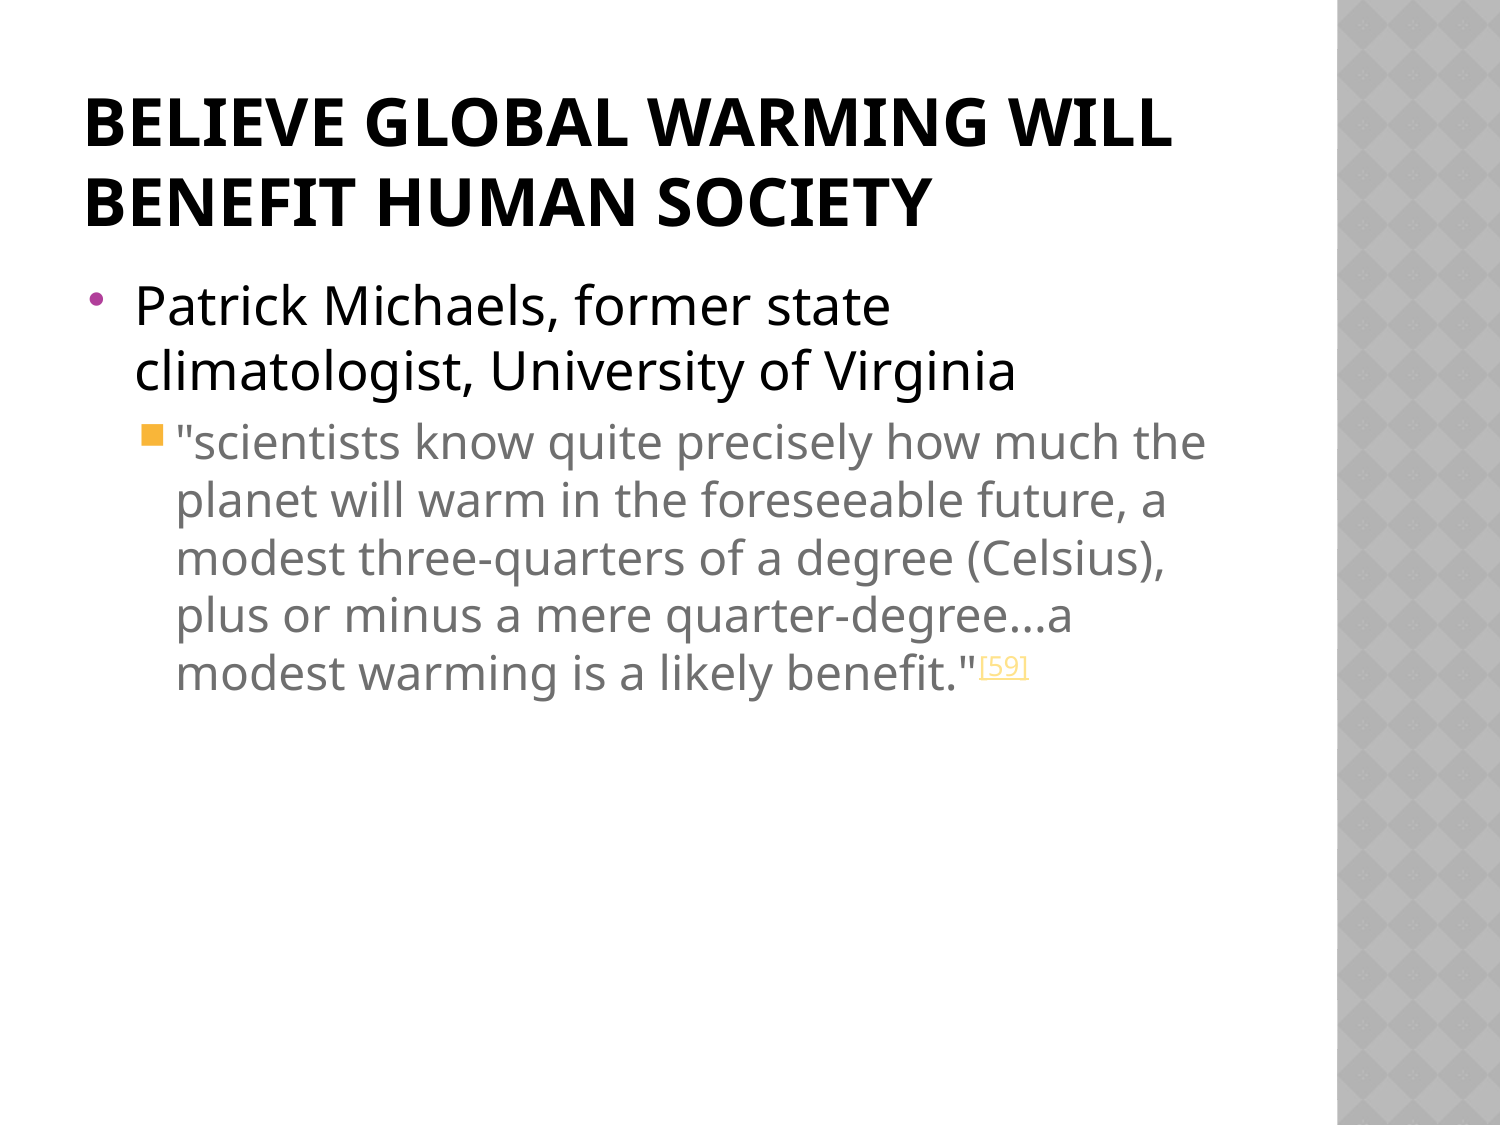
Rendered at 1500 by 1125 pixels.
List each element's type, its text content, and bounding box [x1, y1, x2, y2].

title Believe Global warming will benefit human society [75, 52, 1263, 240]
list Patrick Michaels, former state climatologist, University of Virginia "scientists know quite precisely how much the planet will warm in the foreseeable future, a modest three-quarters of a degree (Celsius), plus or minus a mere quarter-degree...a modest warming is a likely benefit."[59] [75, 264, 1263, 1059]
